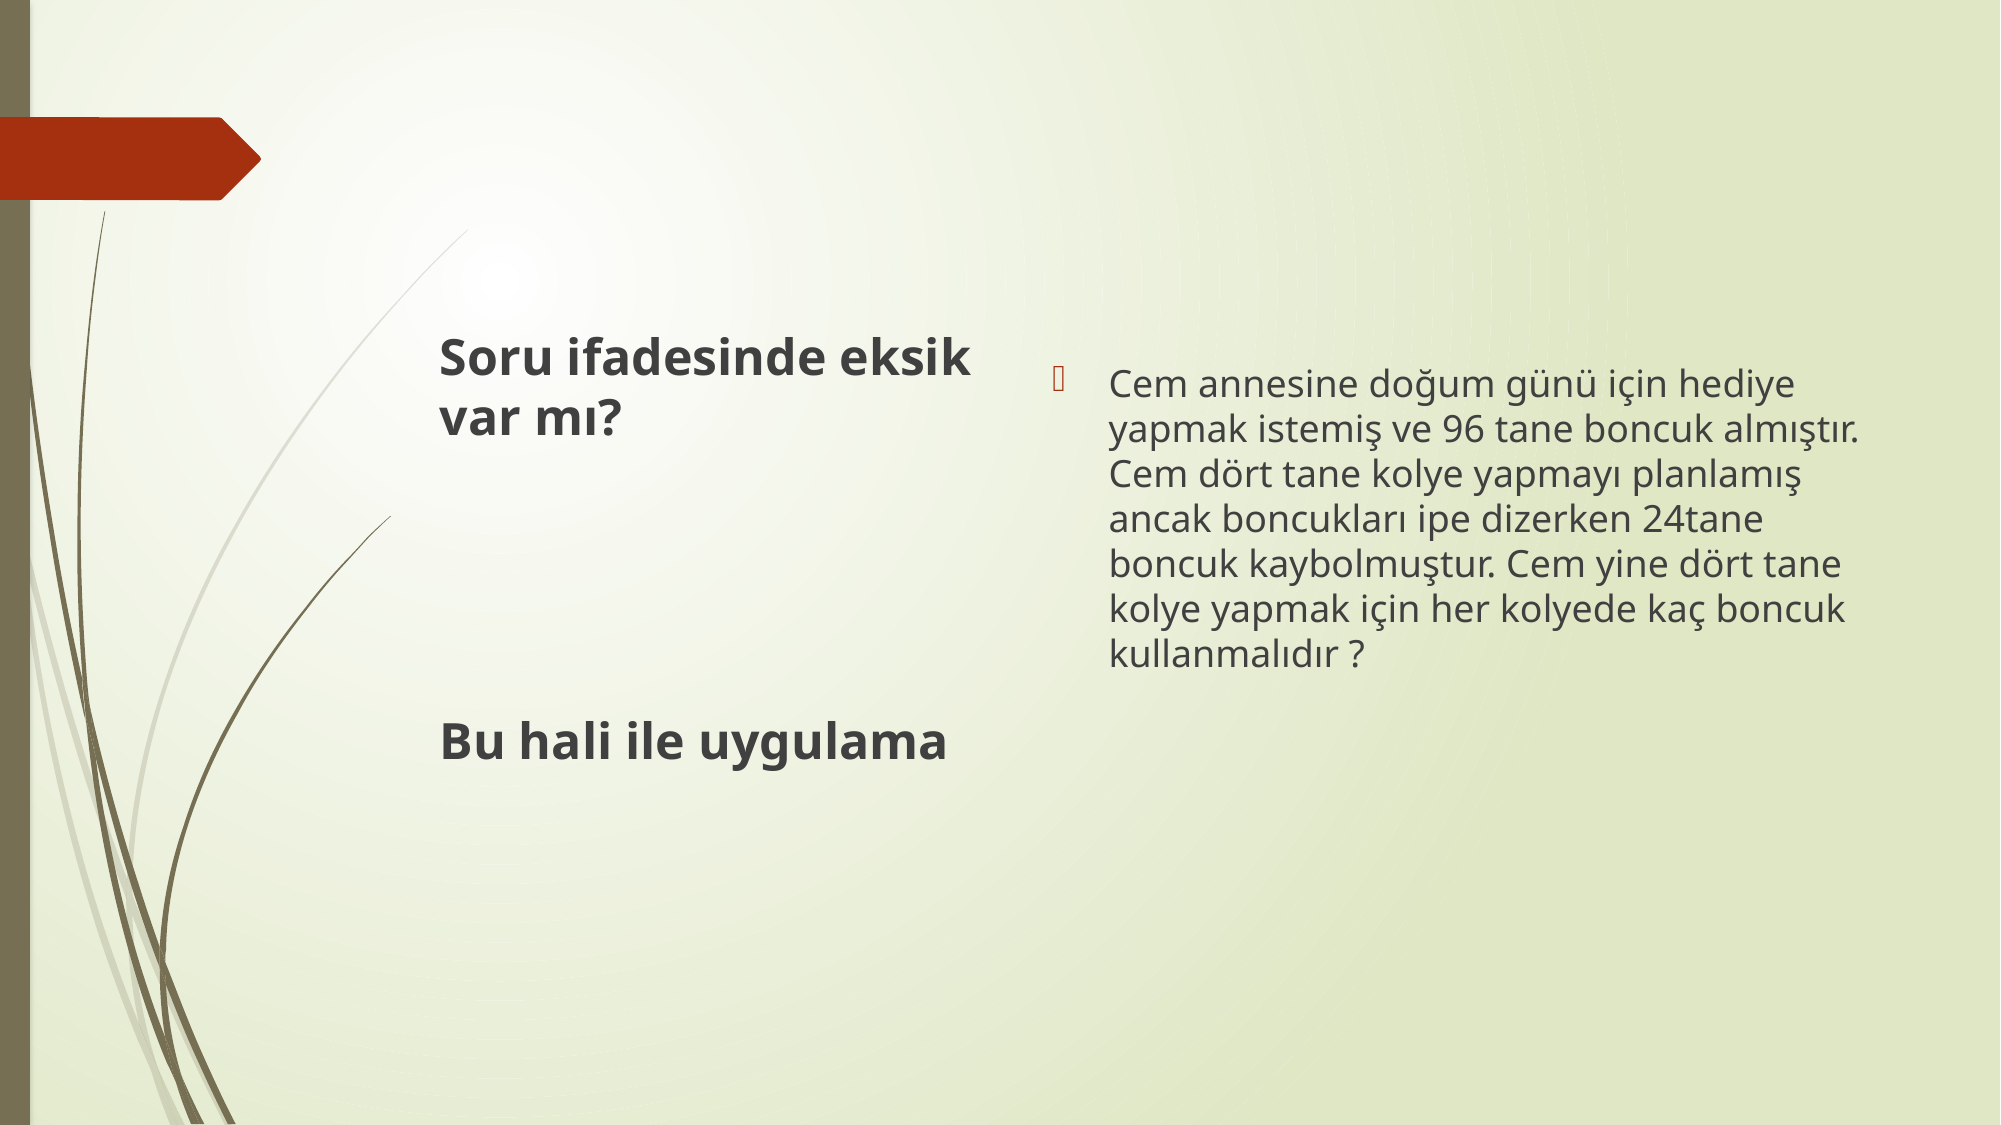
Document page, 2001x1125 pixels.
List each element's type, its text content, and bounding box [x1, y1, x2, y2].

list Cem annesine doğum günü için hediye yapmak istemiş ve 96 tane boncuk almıştır. Cem dört tane kolye yapmayı planlamış ancak boncukları ipe dizerken 24tane boncuk kaybolmuştur. Cem yine dört tane kolye yapmak için her kolyede kaç boncuk kullanmalıdır ? [1037, 73, 1888, 962]
list Soru ifadesinde eksik var mı? Bu hali ile uygulama [424, 262, 1000, 822]
